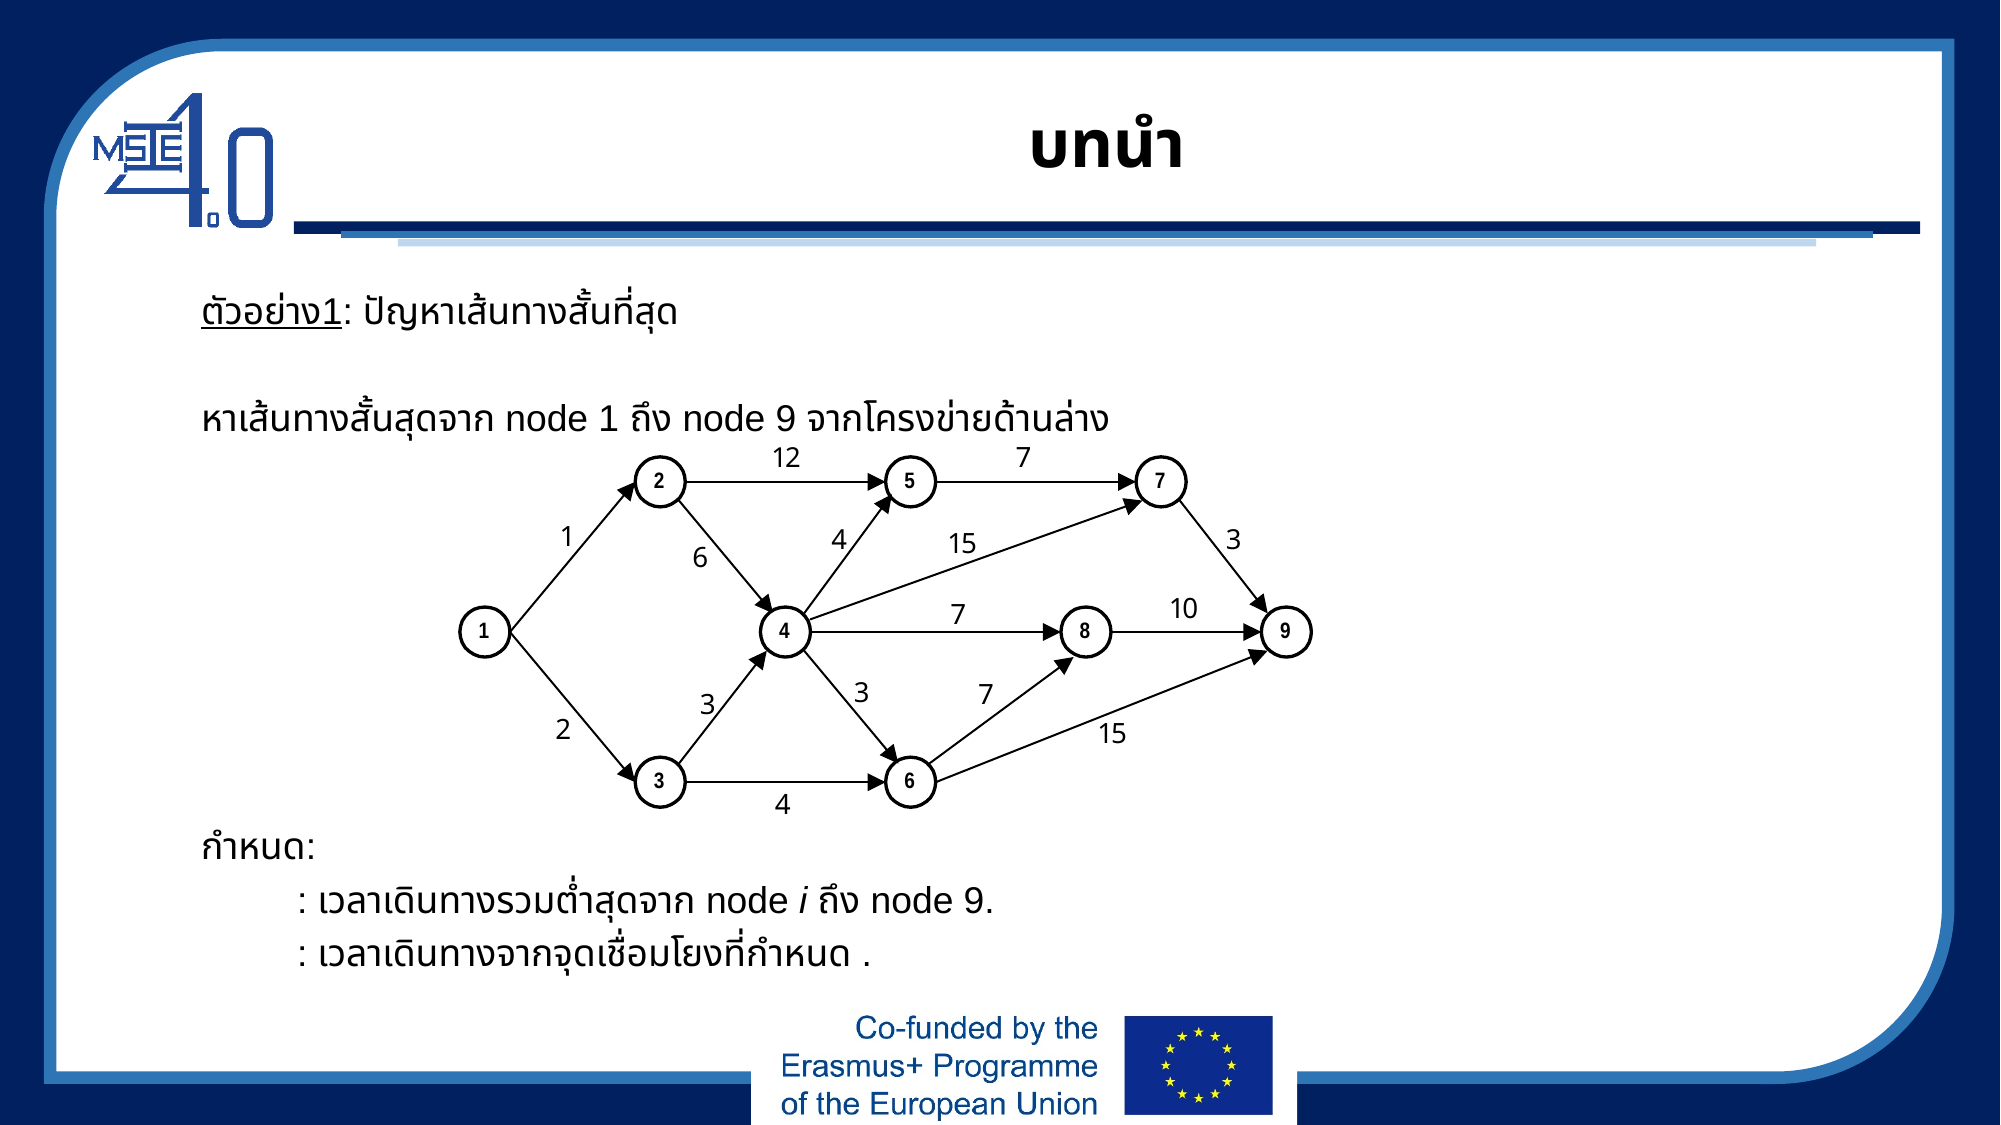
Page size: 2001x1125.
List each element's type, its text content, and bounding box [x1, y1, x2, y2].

title บทนำ [294, 73, 1921, 220]
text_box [453, 437, 1319, 824]
picture [751, 1003, 1298, 1125]
